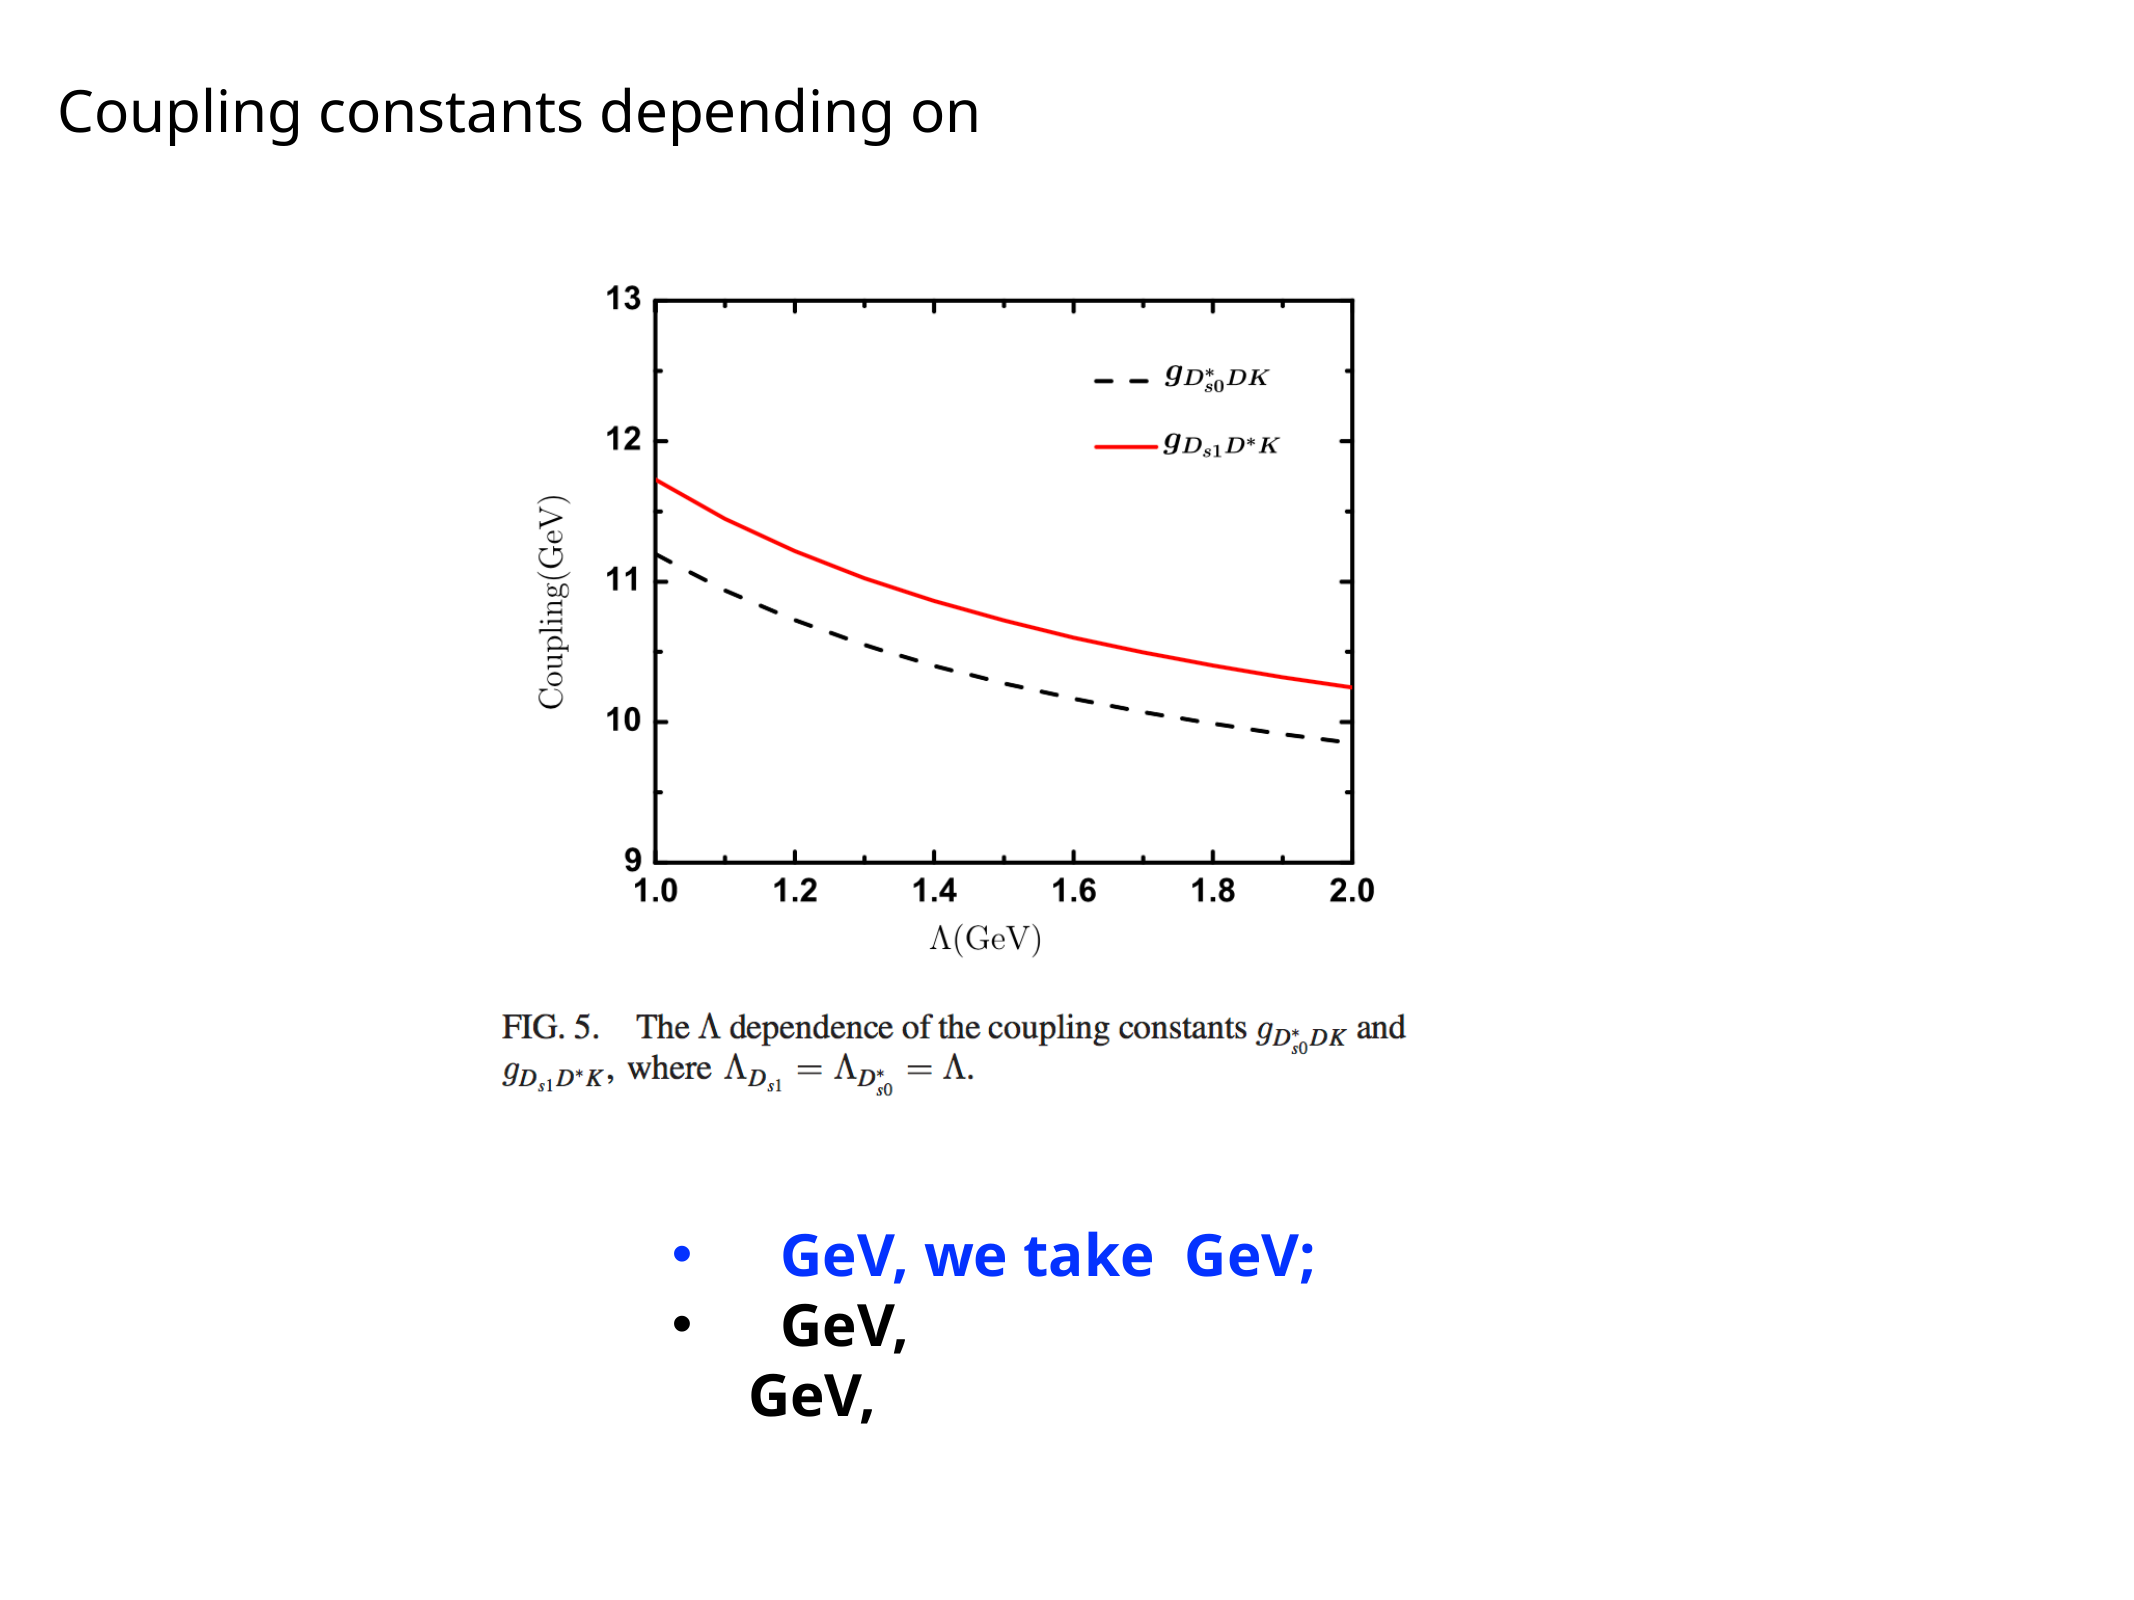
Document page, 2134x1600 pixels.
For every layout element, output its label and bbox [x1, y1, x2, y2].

picture [467, 278, 1427, 1108]
